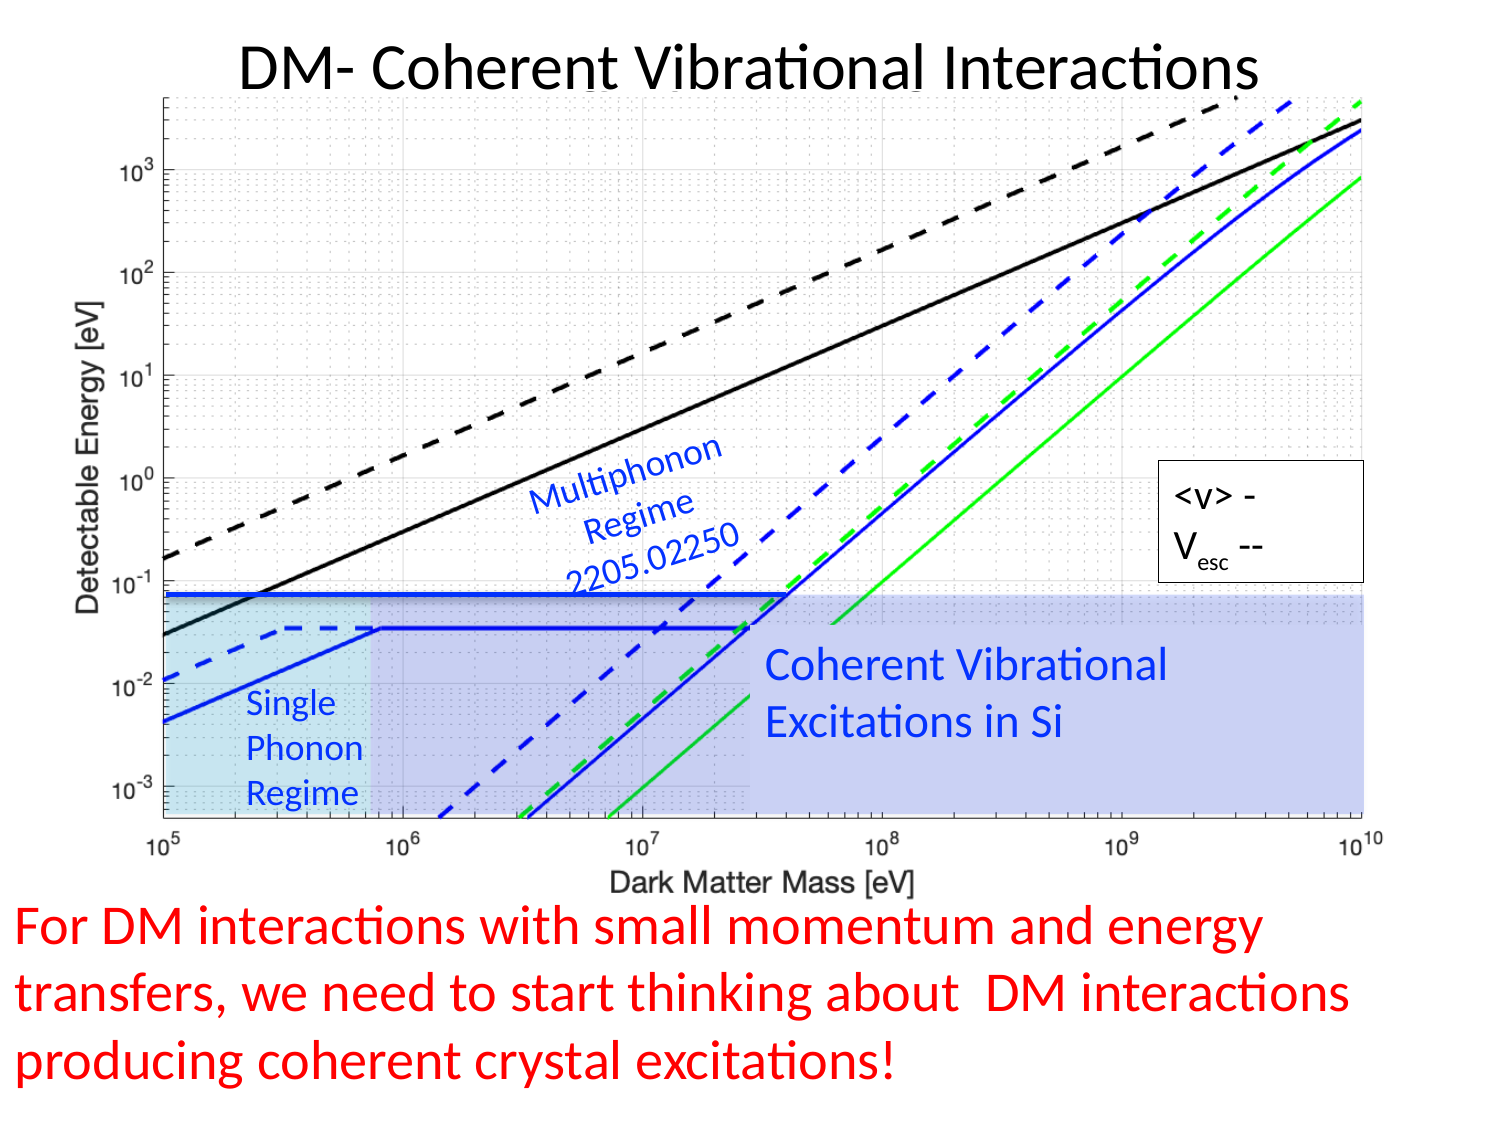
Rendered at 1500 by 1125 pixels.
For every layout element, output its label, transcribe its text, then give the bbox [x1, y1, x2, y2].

picture [63, 91, 1389, 915]
title DM- Coherent Vibrational Interactions [0, 15, 1500, 111]
text_box For DM interactions with small momentum and energy transfers, we need to start thinking about DM interactions producing coherent crystal excitations! [0, 880, 1485, 1098]
